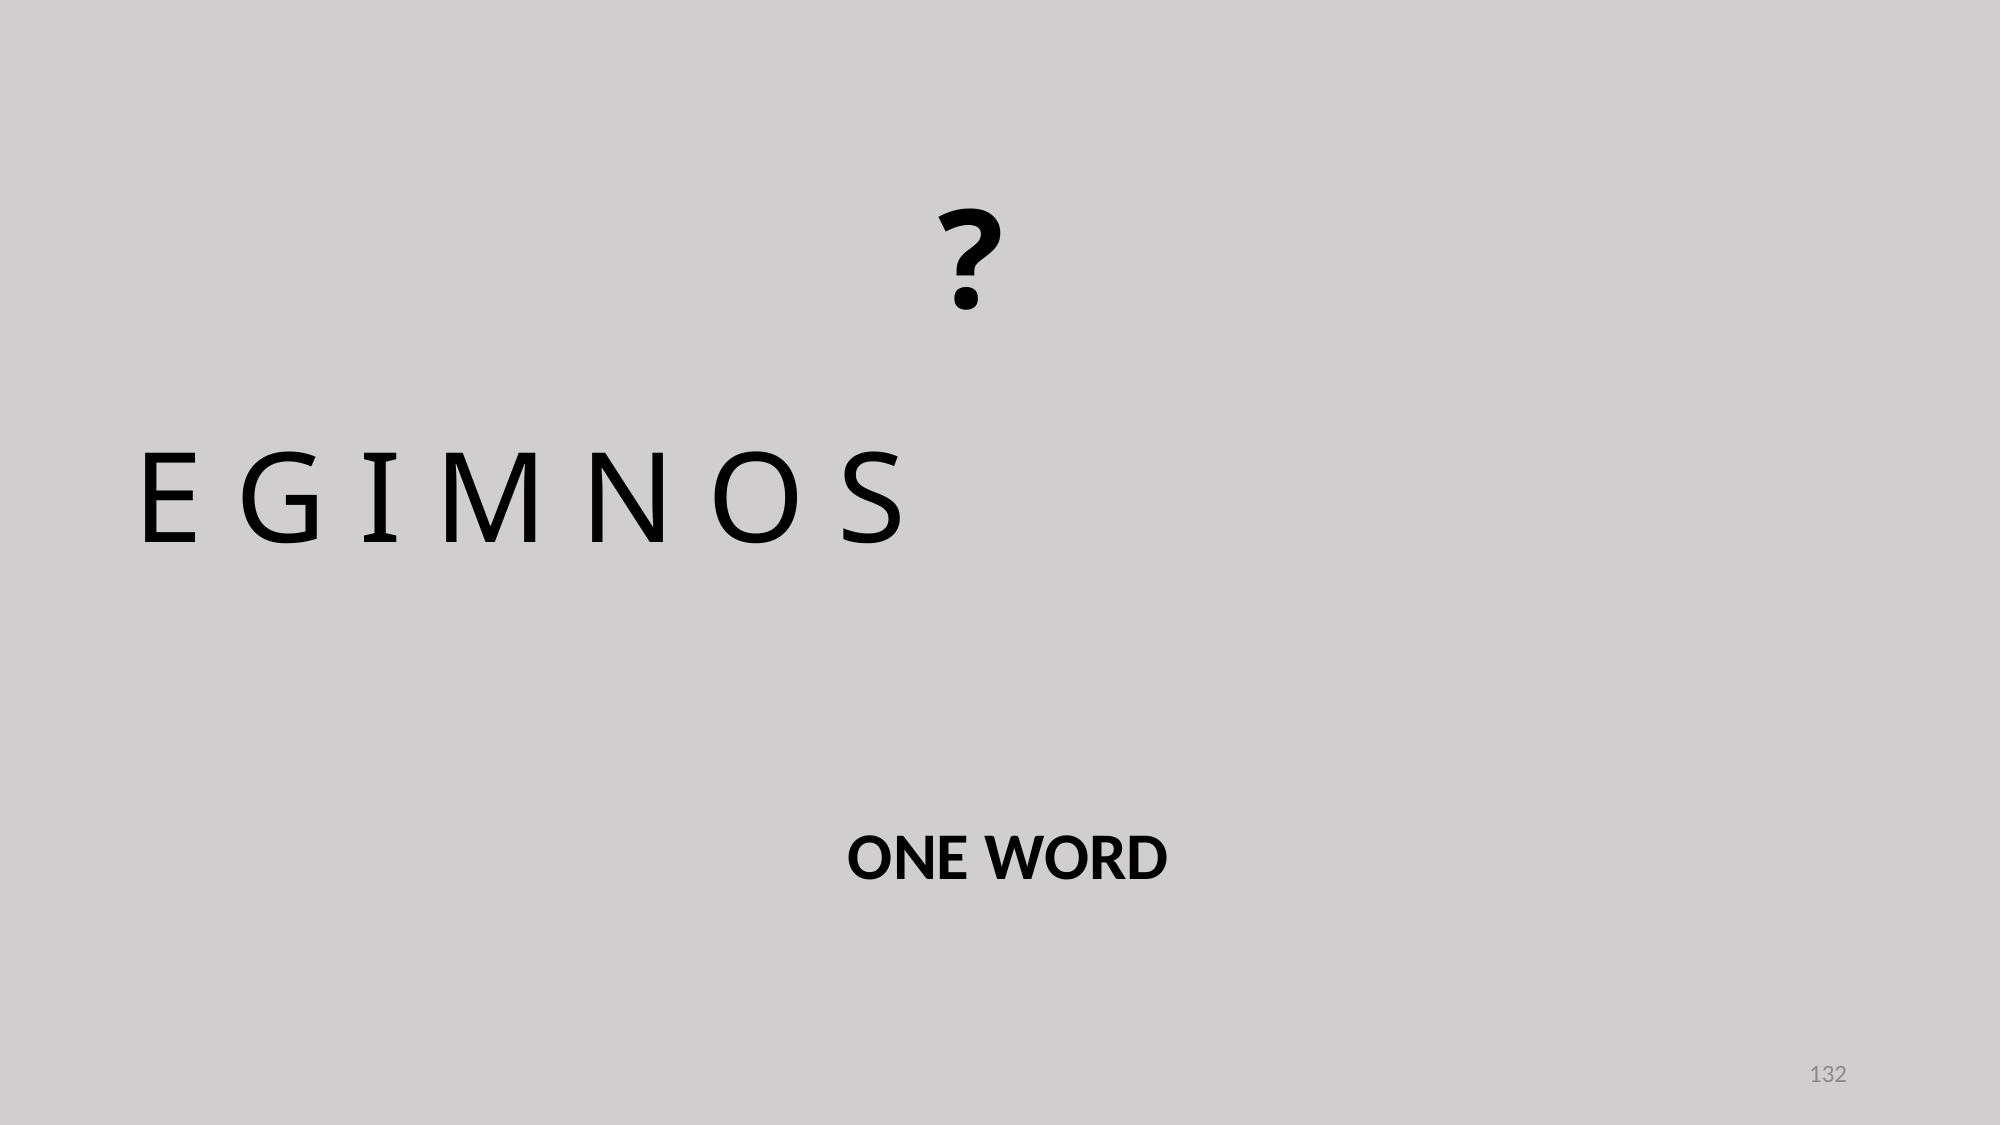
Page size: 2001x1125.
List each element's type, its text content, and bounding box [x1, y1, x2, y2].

text_box ? [924, 163, 1206, 344]
text_box ONE WORD [833, 805, 1236, 901]
text_box E G I M N O S [119, 409, 1950, 575]
slide_number 132 [1412, 1042, 1863, 1103]
